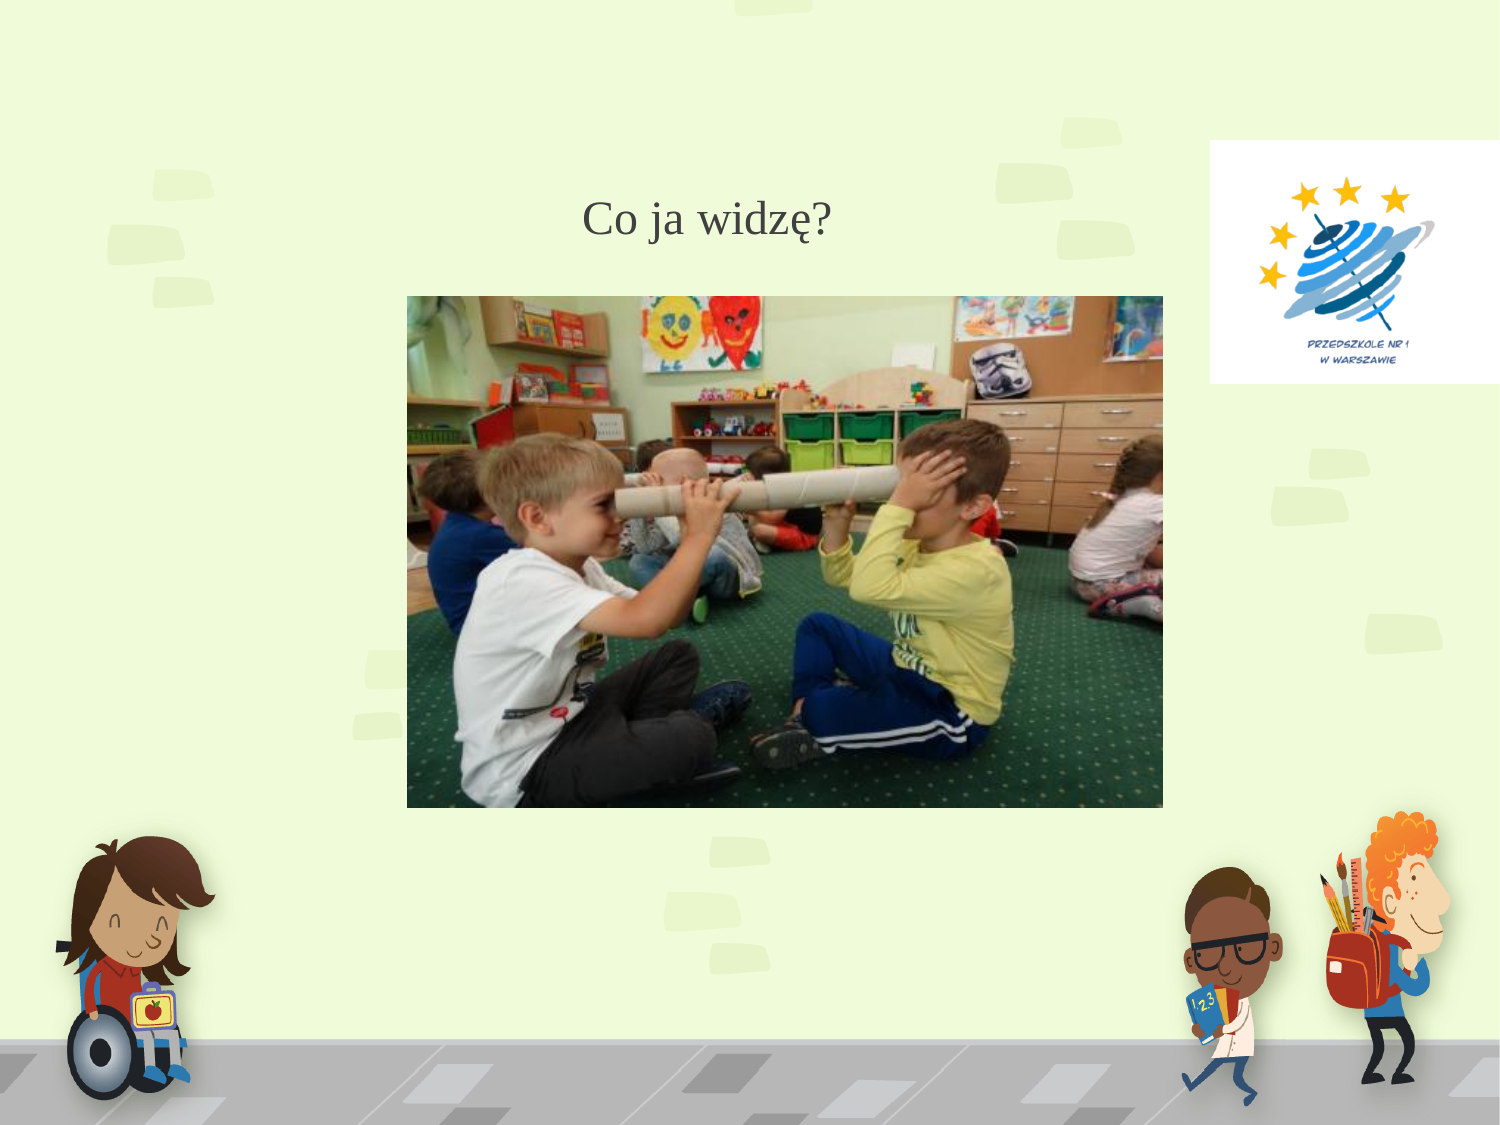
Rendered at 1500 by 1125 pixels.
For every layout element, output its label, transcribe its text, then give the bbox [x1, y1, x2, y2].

title Co ja widzę? [103, 185, 1210, 253]
picture [0, 0, 1500, 1125]
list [407, 296, 1163, 808]
